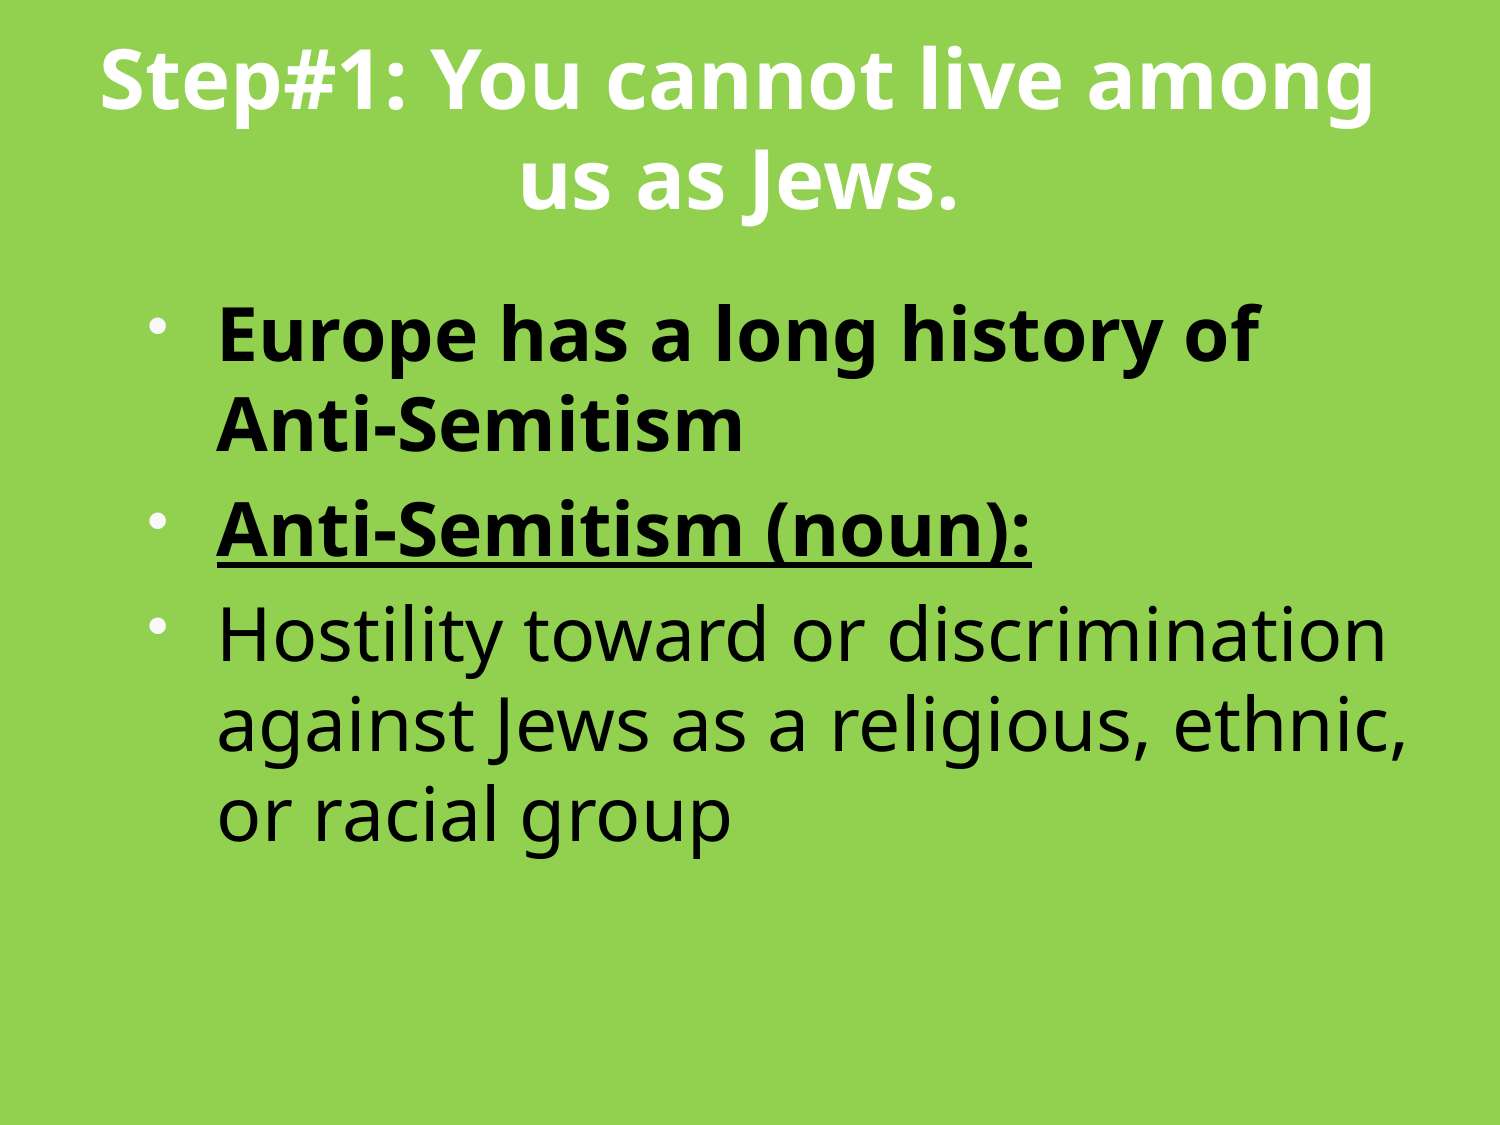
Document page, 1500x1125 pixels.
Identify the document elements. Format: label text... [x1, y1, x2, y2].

text_box Step#1: You cannot live among us as Jews. [62, 19, 1416, 334]
list Europe has a long history of Anti-Semitism Anti-Semitism (noun): Hostility toward or discrimination against Jews as a religious, ethnic, or racial group [112, 278, 1449, 1095]
